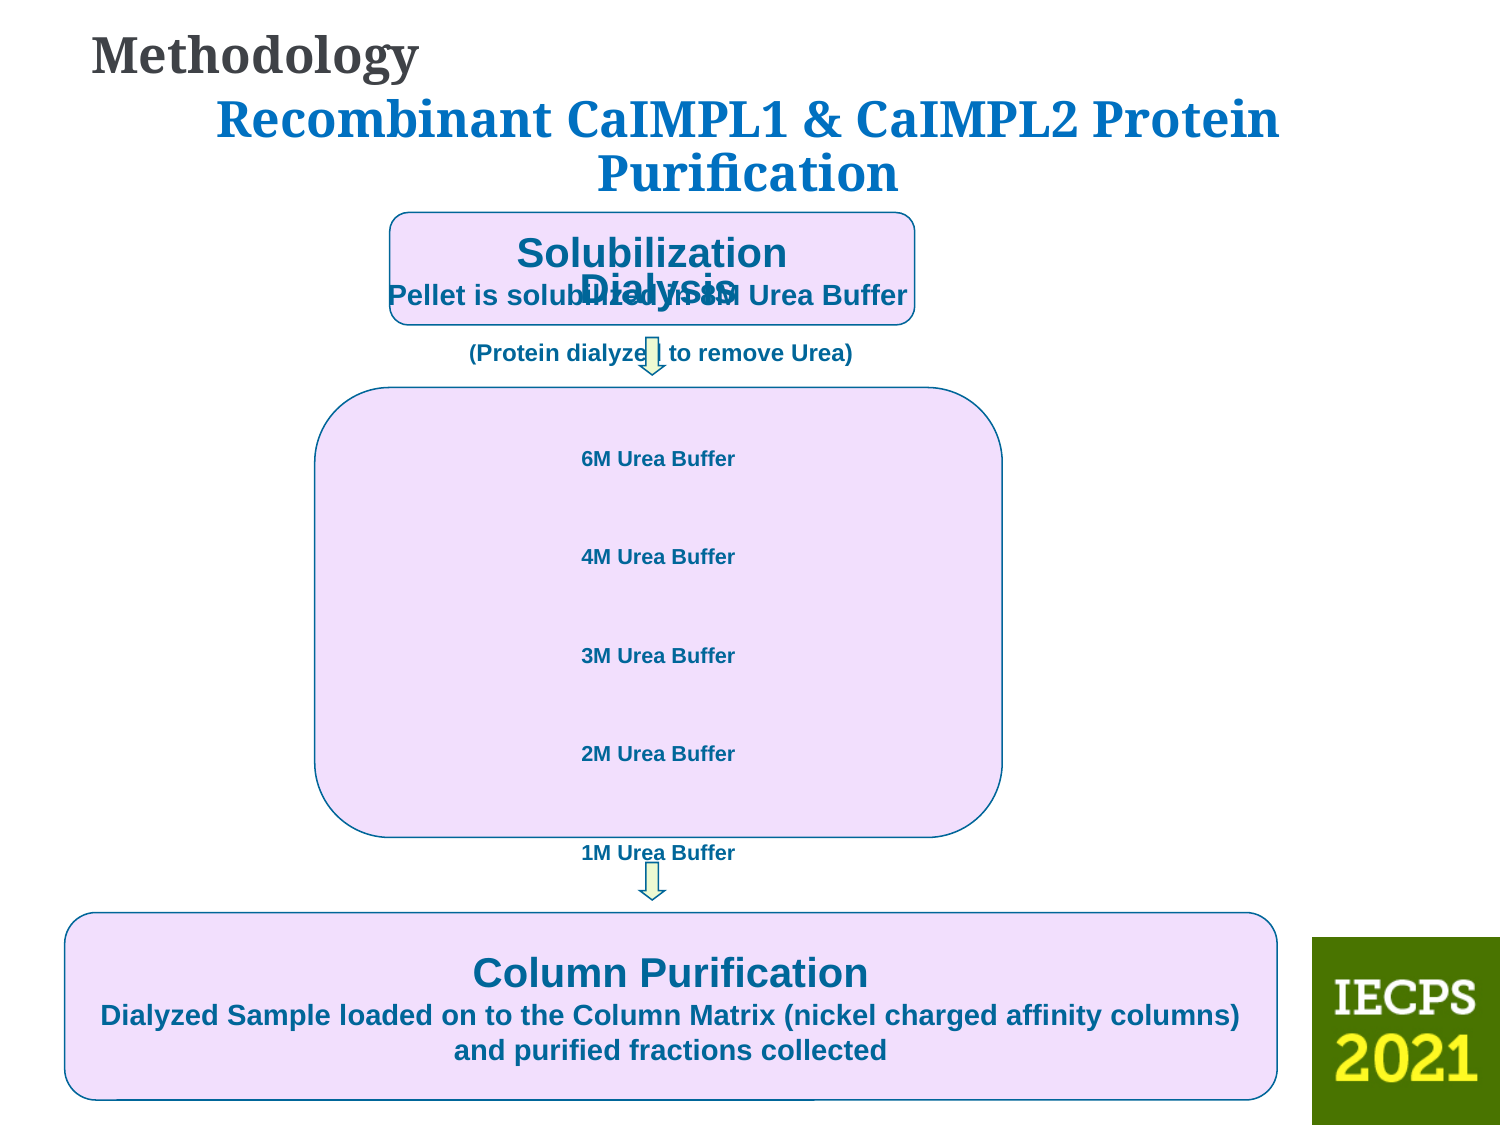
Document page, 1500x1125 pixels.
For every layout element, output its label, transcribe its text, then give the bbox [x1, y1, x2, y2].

picture [1312, 937, 1500, 1125]
text_box [639, 337, 665, 376]
text_box [639, 862, 665, 901]
text_box Recombinant CaIMPL1 & CaIMPL2 Protein Purification [72, 97, 1425, 198]
text_box Methodology [76, 15, 880, 91]
text_box Solubilization Pellet is solubilized in 8M Urea Buffer [389, 212, 915, 325]
text_box Column Purification Dialyzed Sample loaded on to the Column Matrix (nickel charged affinity columns) and purified fractions collected [64, 912, 1278, 1101]
text_box Dialysis (Protein dialyzed to remove Urea) 6M Urea Buffer 4M Urea Buffer 3M Urea Buffer 2M Urea Buffer 1M Urea Buffer 0M Urea Buffer [314, 387, 1003, 838]
